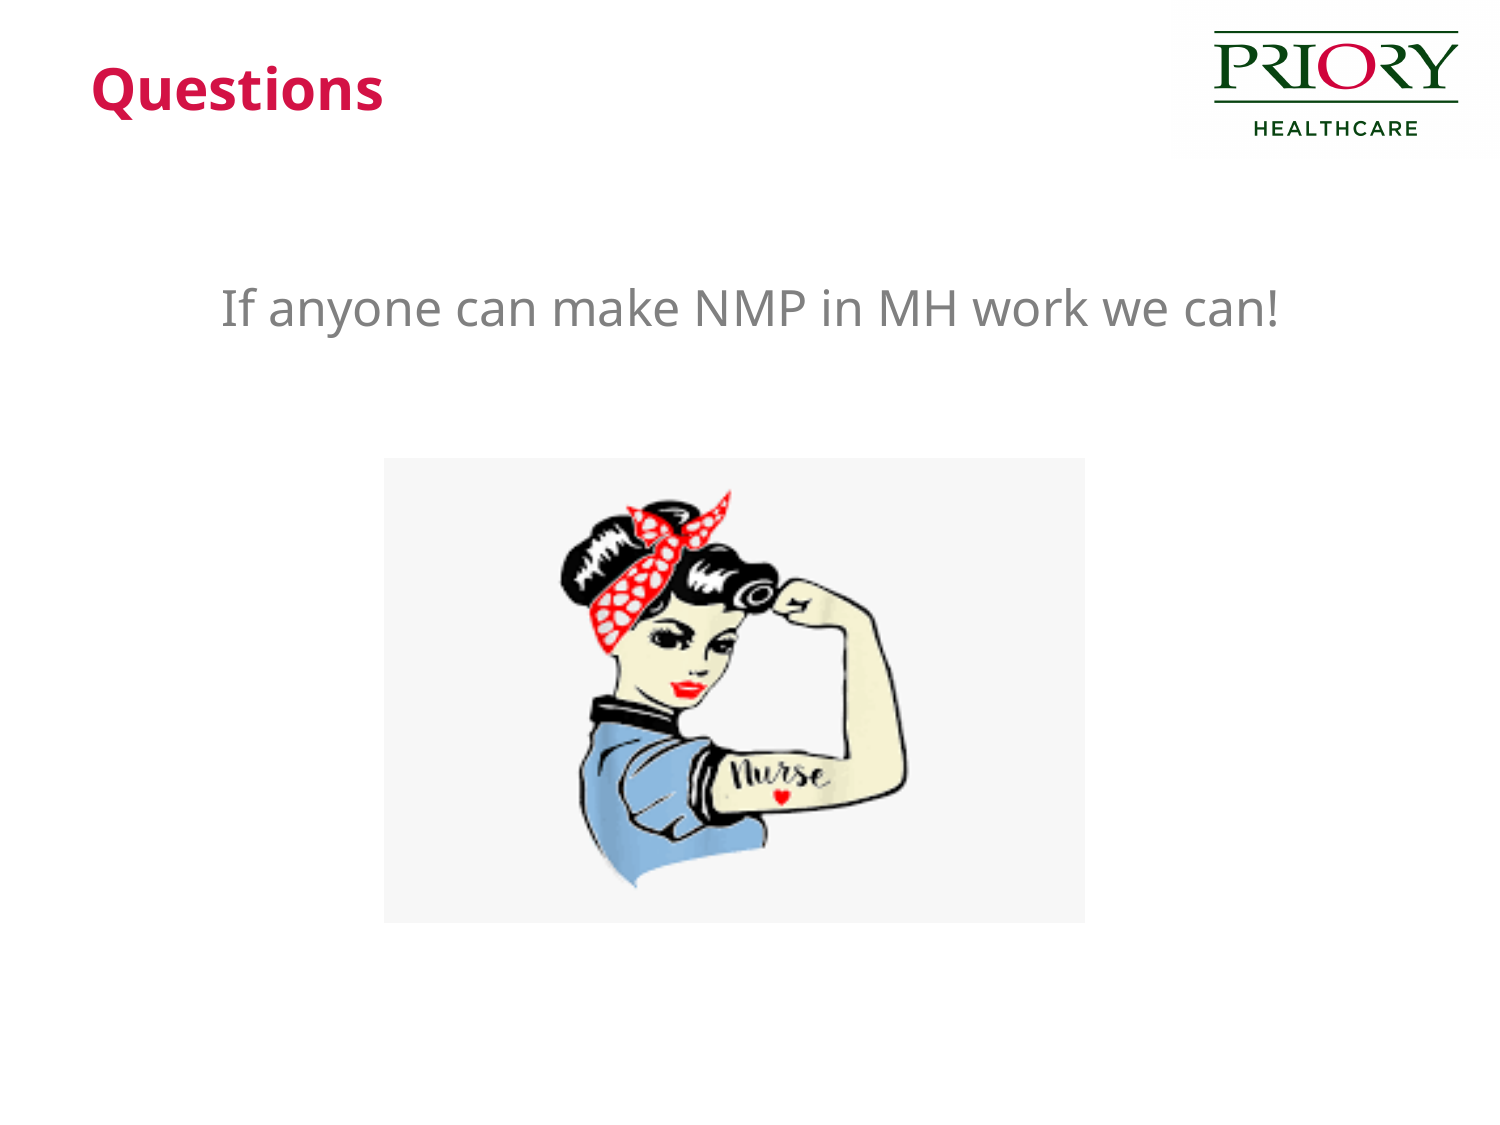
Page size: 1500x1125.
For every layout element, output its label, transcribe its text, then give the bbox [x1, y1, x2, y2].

picture [383, 458, 1085, 923]
title Questions [74, 44, 1153, 233]
list If anyone can make NMP in MH work we can! [74, 269, 1427, 1076]
picture [1171, 0, 1500, 159]
